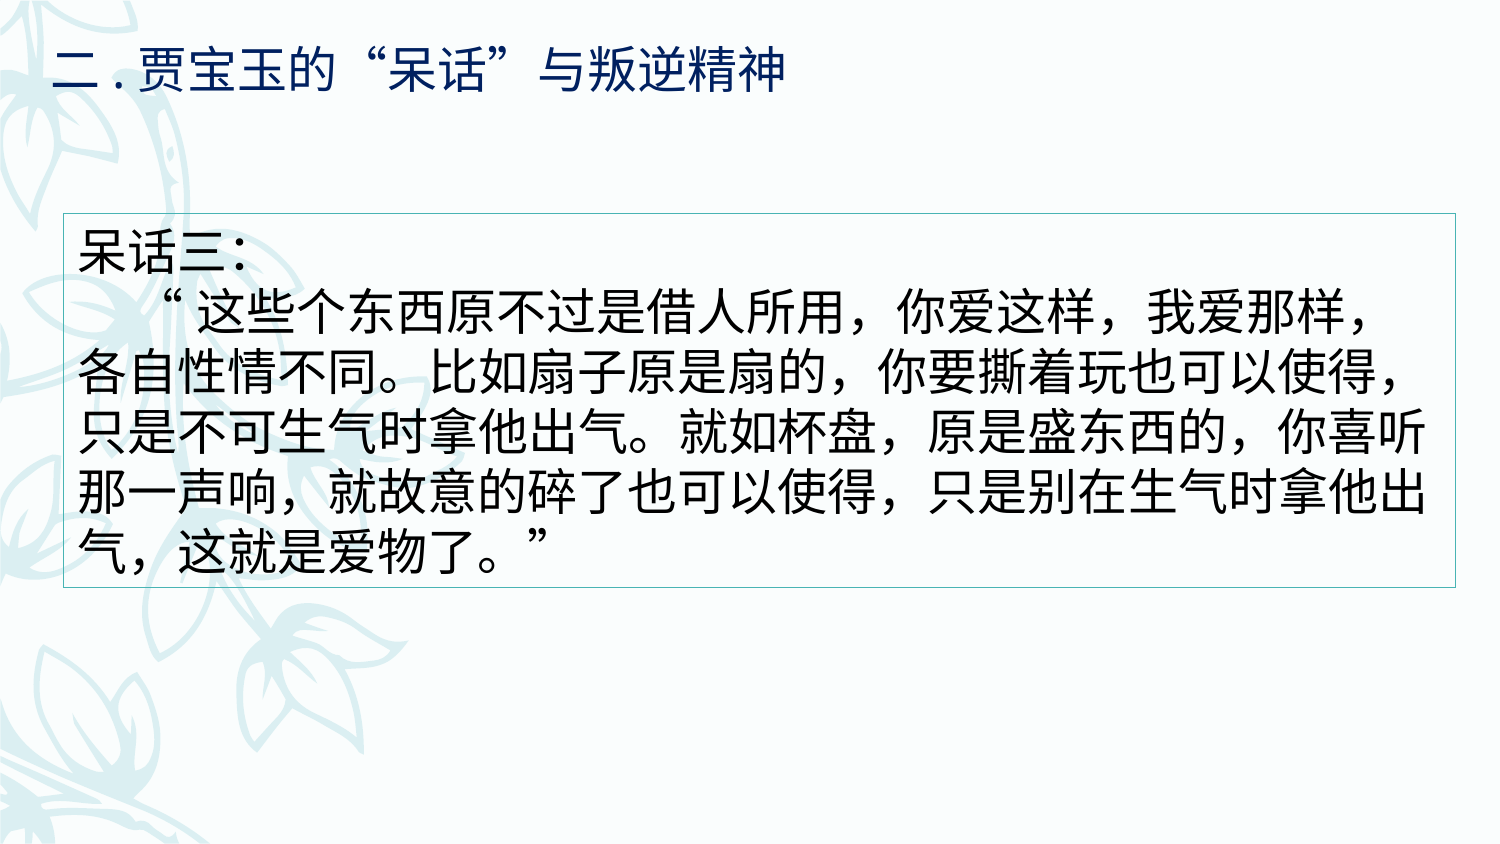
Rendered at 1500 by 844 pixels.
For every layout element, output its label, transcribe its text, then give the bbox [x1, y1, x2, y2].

text_box 呆话三： “这些个东西原不过是借人所用，你爱这样，我爱那样，各自性情不同。比如扇子原是扇的，你要撕着玩也可以使得，只是不可生气时拿他出气。就如杯盘，原是盛东西的，你喜听那一声响，就故意的碎了也可以使得，只是别在生气时拿他出气，这就是爱物了。” [63, 213, 1456, 588]
text_box 二.贾宝玉的“呆话”与叛逆精神 [35, 30, 930, 106]
